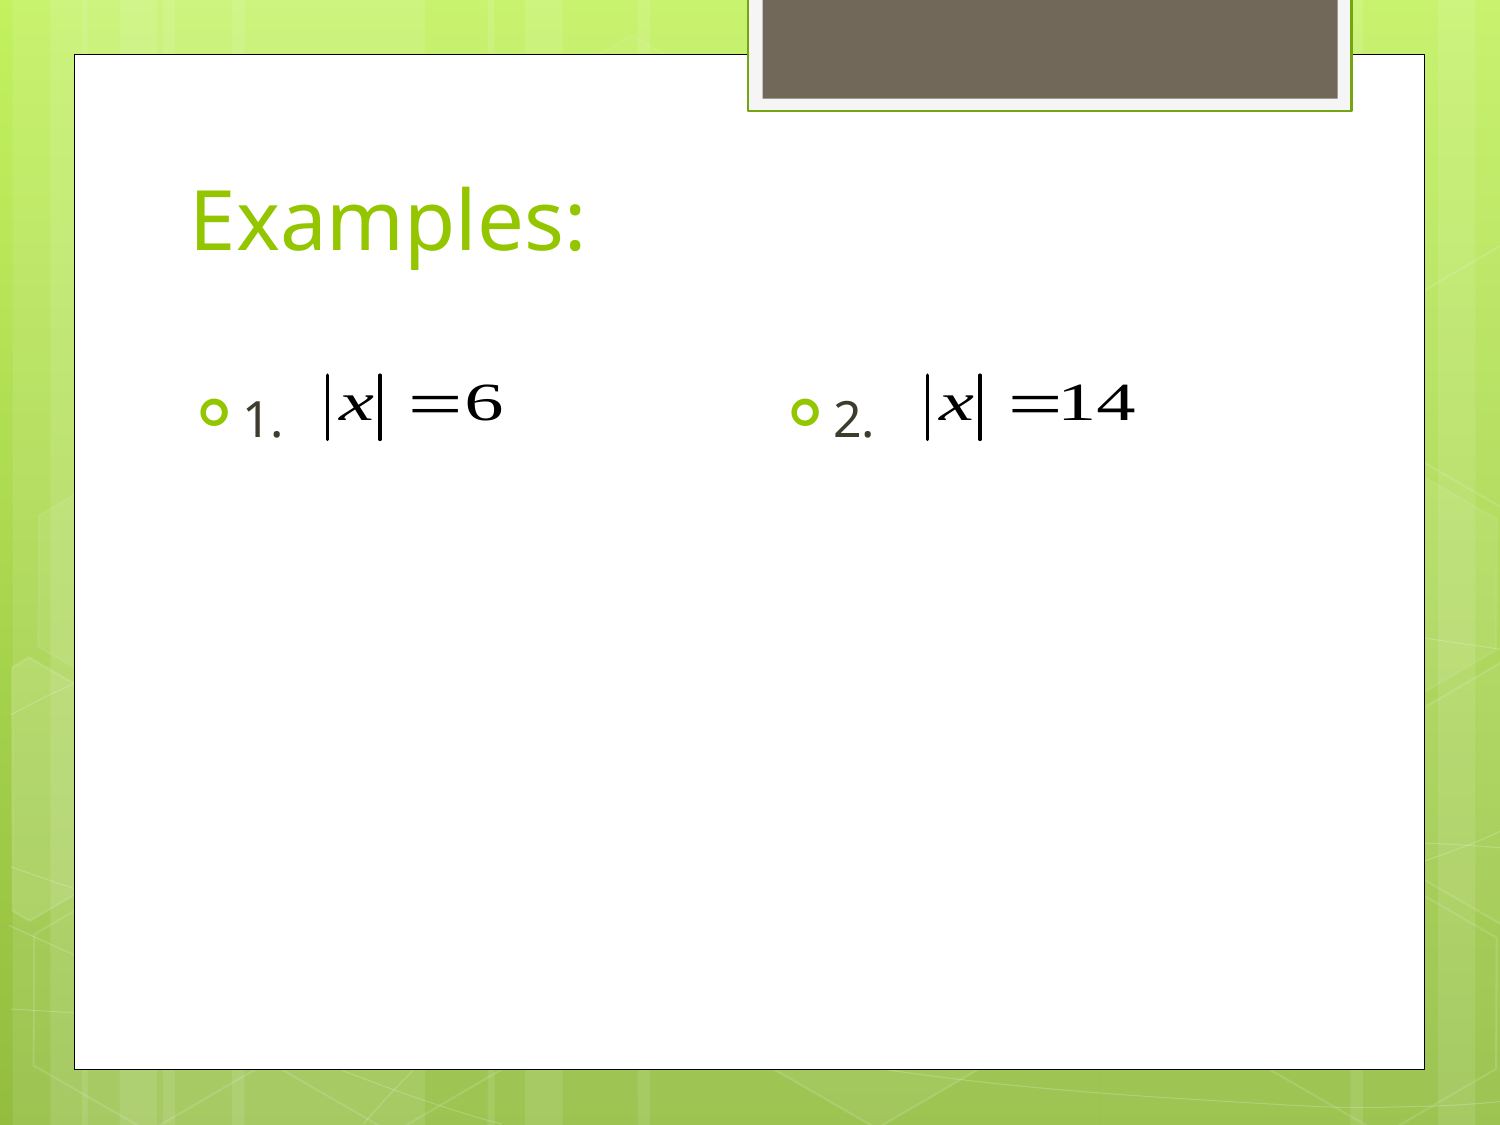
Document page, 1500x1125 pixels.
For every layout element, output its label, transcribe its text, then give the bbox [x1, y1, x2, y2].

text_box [312, 362, 516, 453]
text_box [912, 362, 1149, 453]
list 1. [171, 379, 732, 953]
list 2. [761, 379, 1323, 953]
title Examples: [174, 87, 1328, 275]
